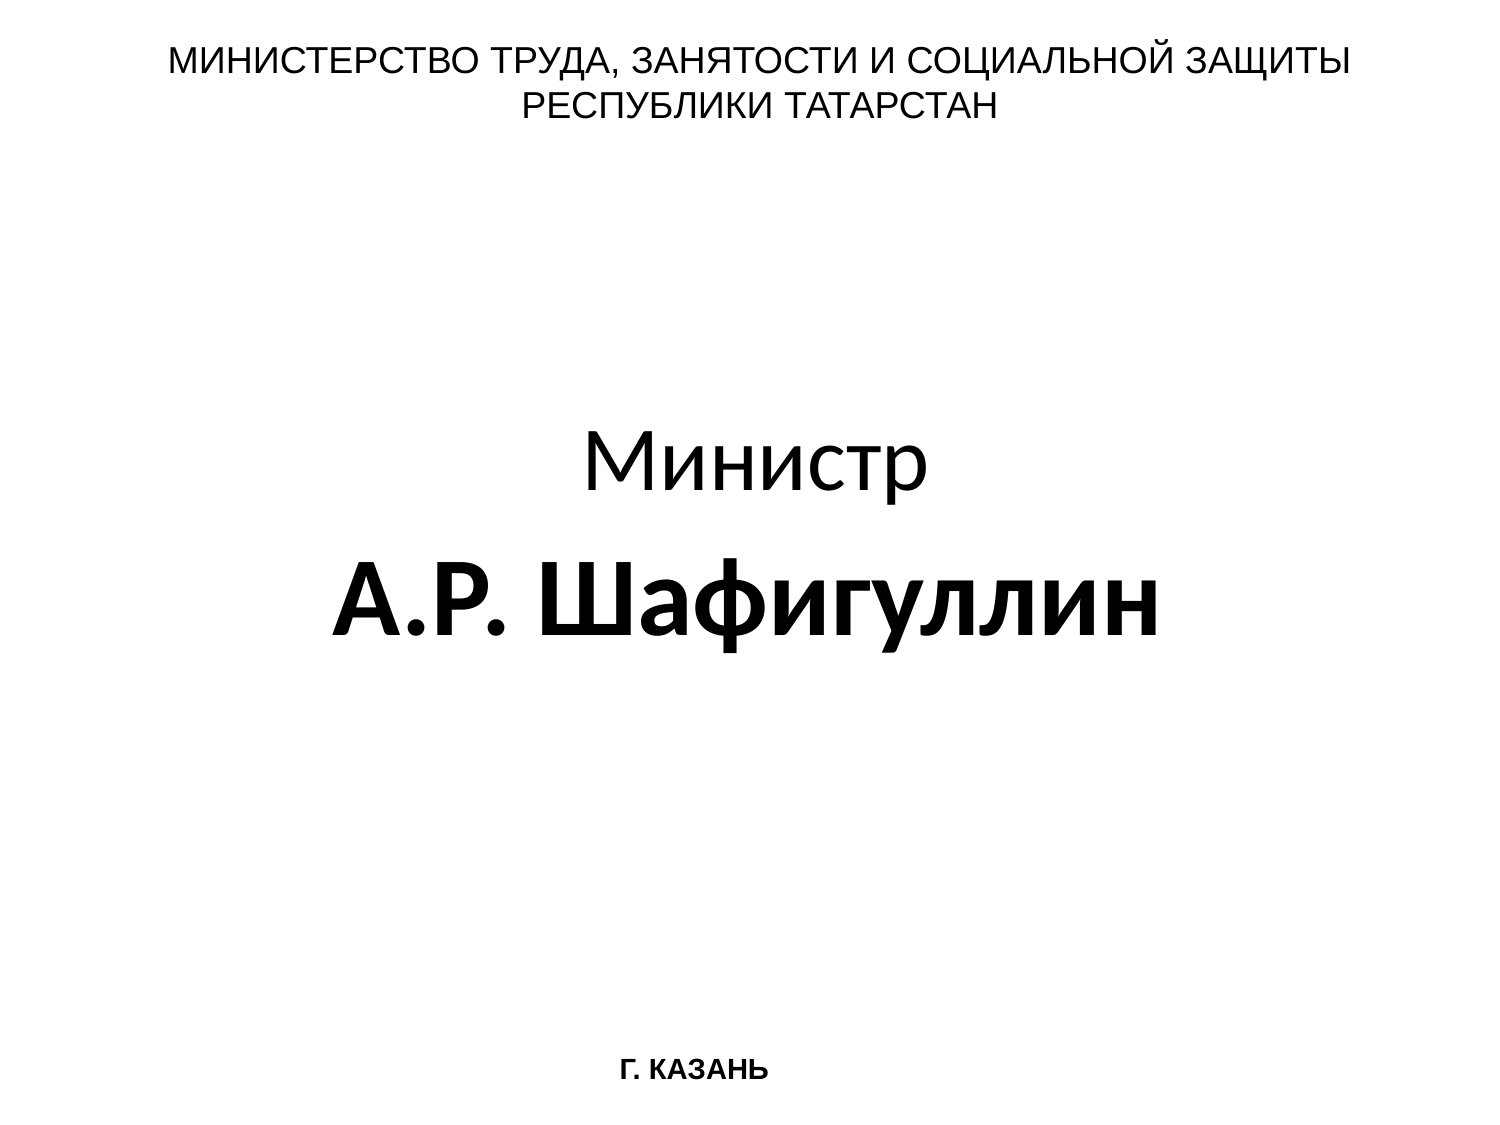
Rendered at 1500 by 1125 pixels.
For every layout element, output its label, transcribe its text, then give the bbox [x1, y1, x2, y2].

text_box Г. КАЗАНЬ [604, 1042, 933, 1093]
text_box МИНИСТЕРСТВО ТРУДА, ЗАНЯТОСТИ И СОЦИАЛЬНОЙ ЗАЩИТЫ РЕСПУБЛИКИ ТАТАРСТАН [51, 29, 1469, 134]
title Министр [456, 374, 1055, 515]
subtitle А.Р. Шафигуллин [222, 515, 1273, 711]
